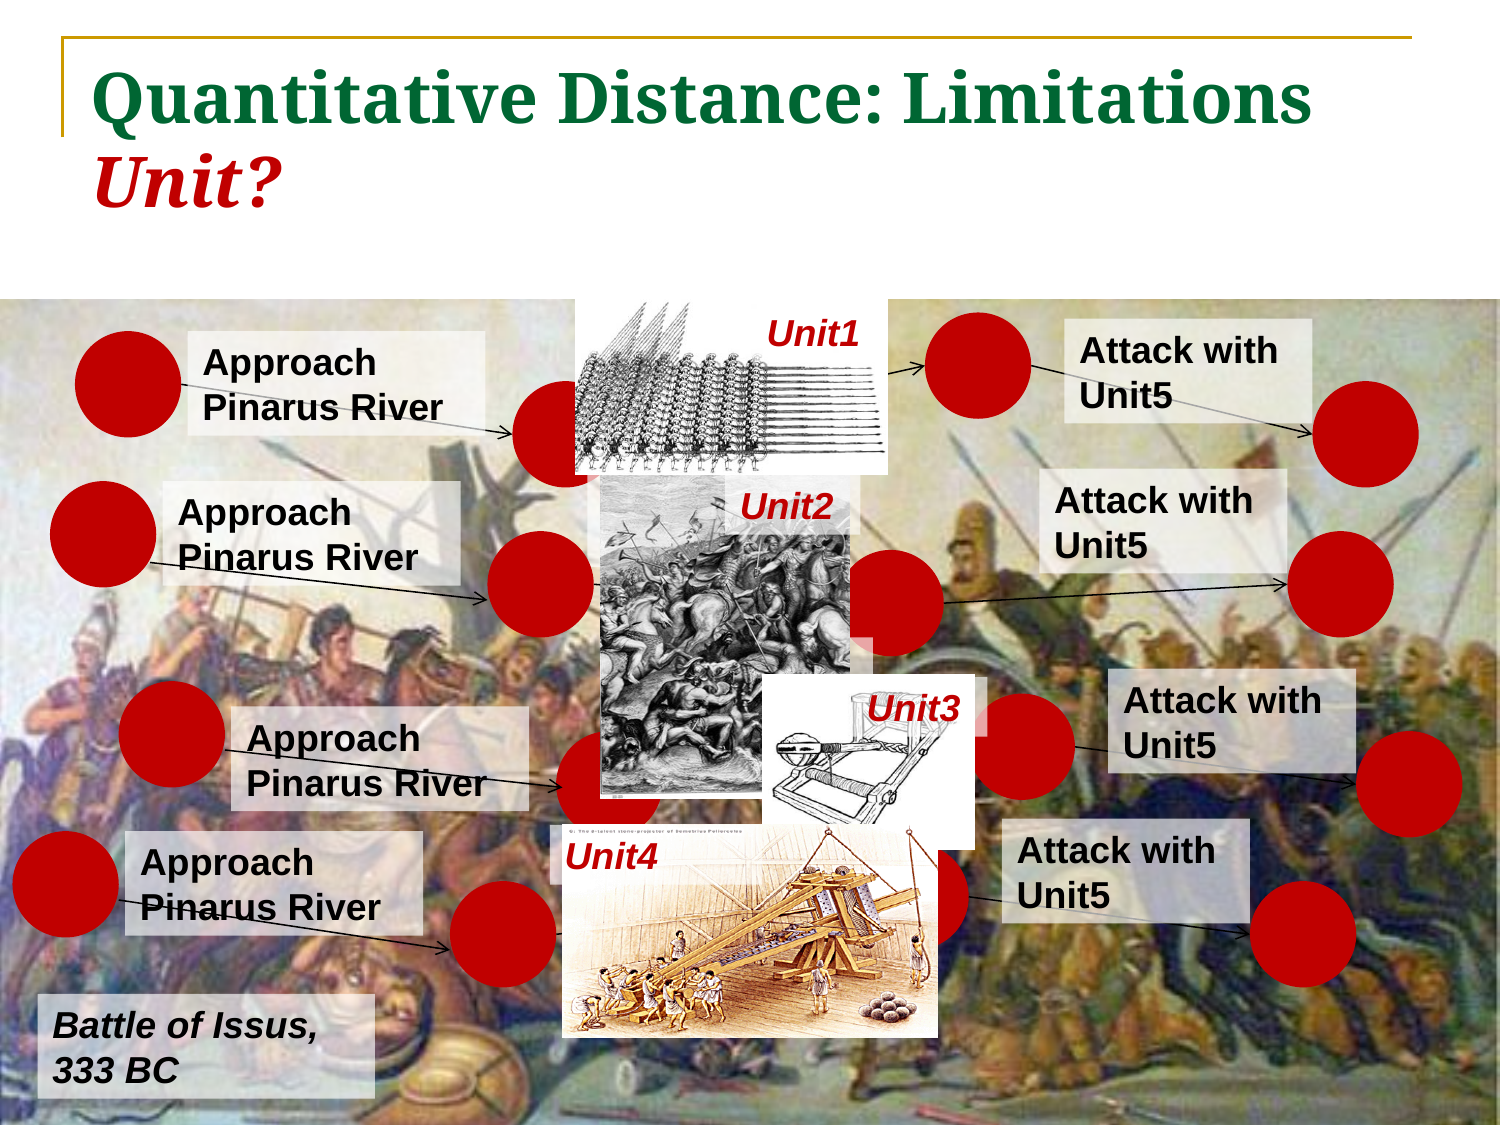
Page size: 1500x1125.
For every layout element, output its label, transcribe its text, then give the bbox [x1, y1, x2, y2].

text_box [118, 899, 451, 951]
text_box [149, 562, 488, 601]
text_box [224, 749, 563, 788]
title Quantitative Distance: Limitations Unit? [74, 45, 1426, 233]
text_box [74, 312, 569, 460]
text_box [12, 818, 757, 988]
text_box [941, 818, 1357, 988]
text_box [854, 462, 1395, 635]
picture [0, 299, 1500, 1125]
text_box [49, 462, 594, 657]
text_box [891, 312, 1420, 488]
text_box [118, 637, 757, 817]
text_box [854, 637, 1463, 838]
